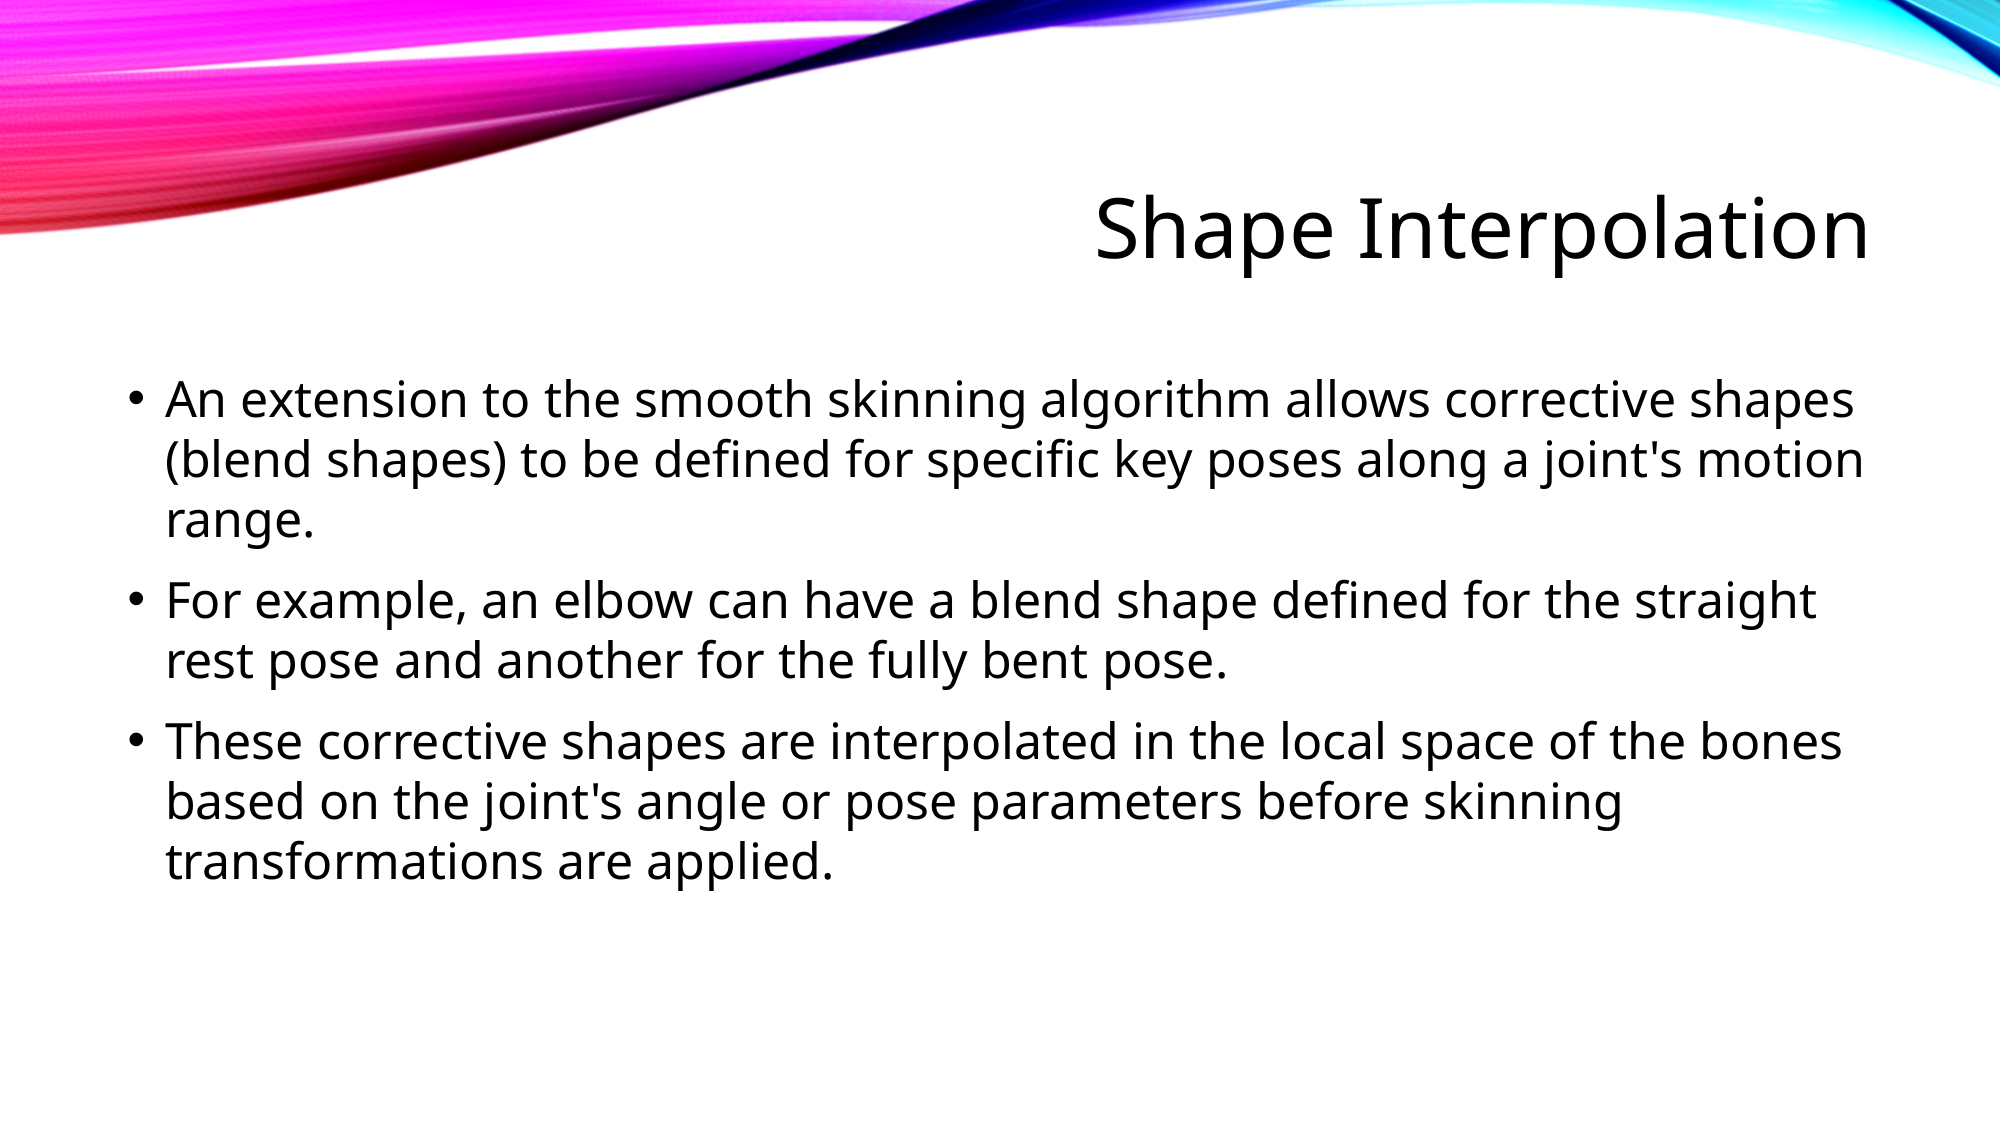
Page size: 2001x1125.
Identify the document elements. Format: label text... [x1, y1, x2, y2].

picture [0, 0, 2000, 237]
picture [1890, 0, 2000, 75]
list An extension to the smooth skinning algorithm allows corrective shapes (blend shapes) to be defined for specific key poses along a joint's motion range. For example, an elbow can have a blend shape defined for the straight rest pose and another for the fully bent pose. These corrective shapes are interpolated in the local space of the bones based on the joint's angle or pose parameters before skinning transformations are applied. [112, 360, 1888, 1021]
picture [1910, 0, 2000, 45]
title Shape Interpolation [474, 125, 1888, 338]
